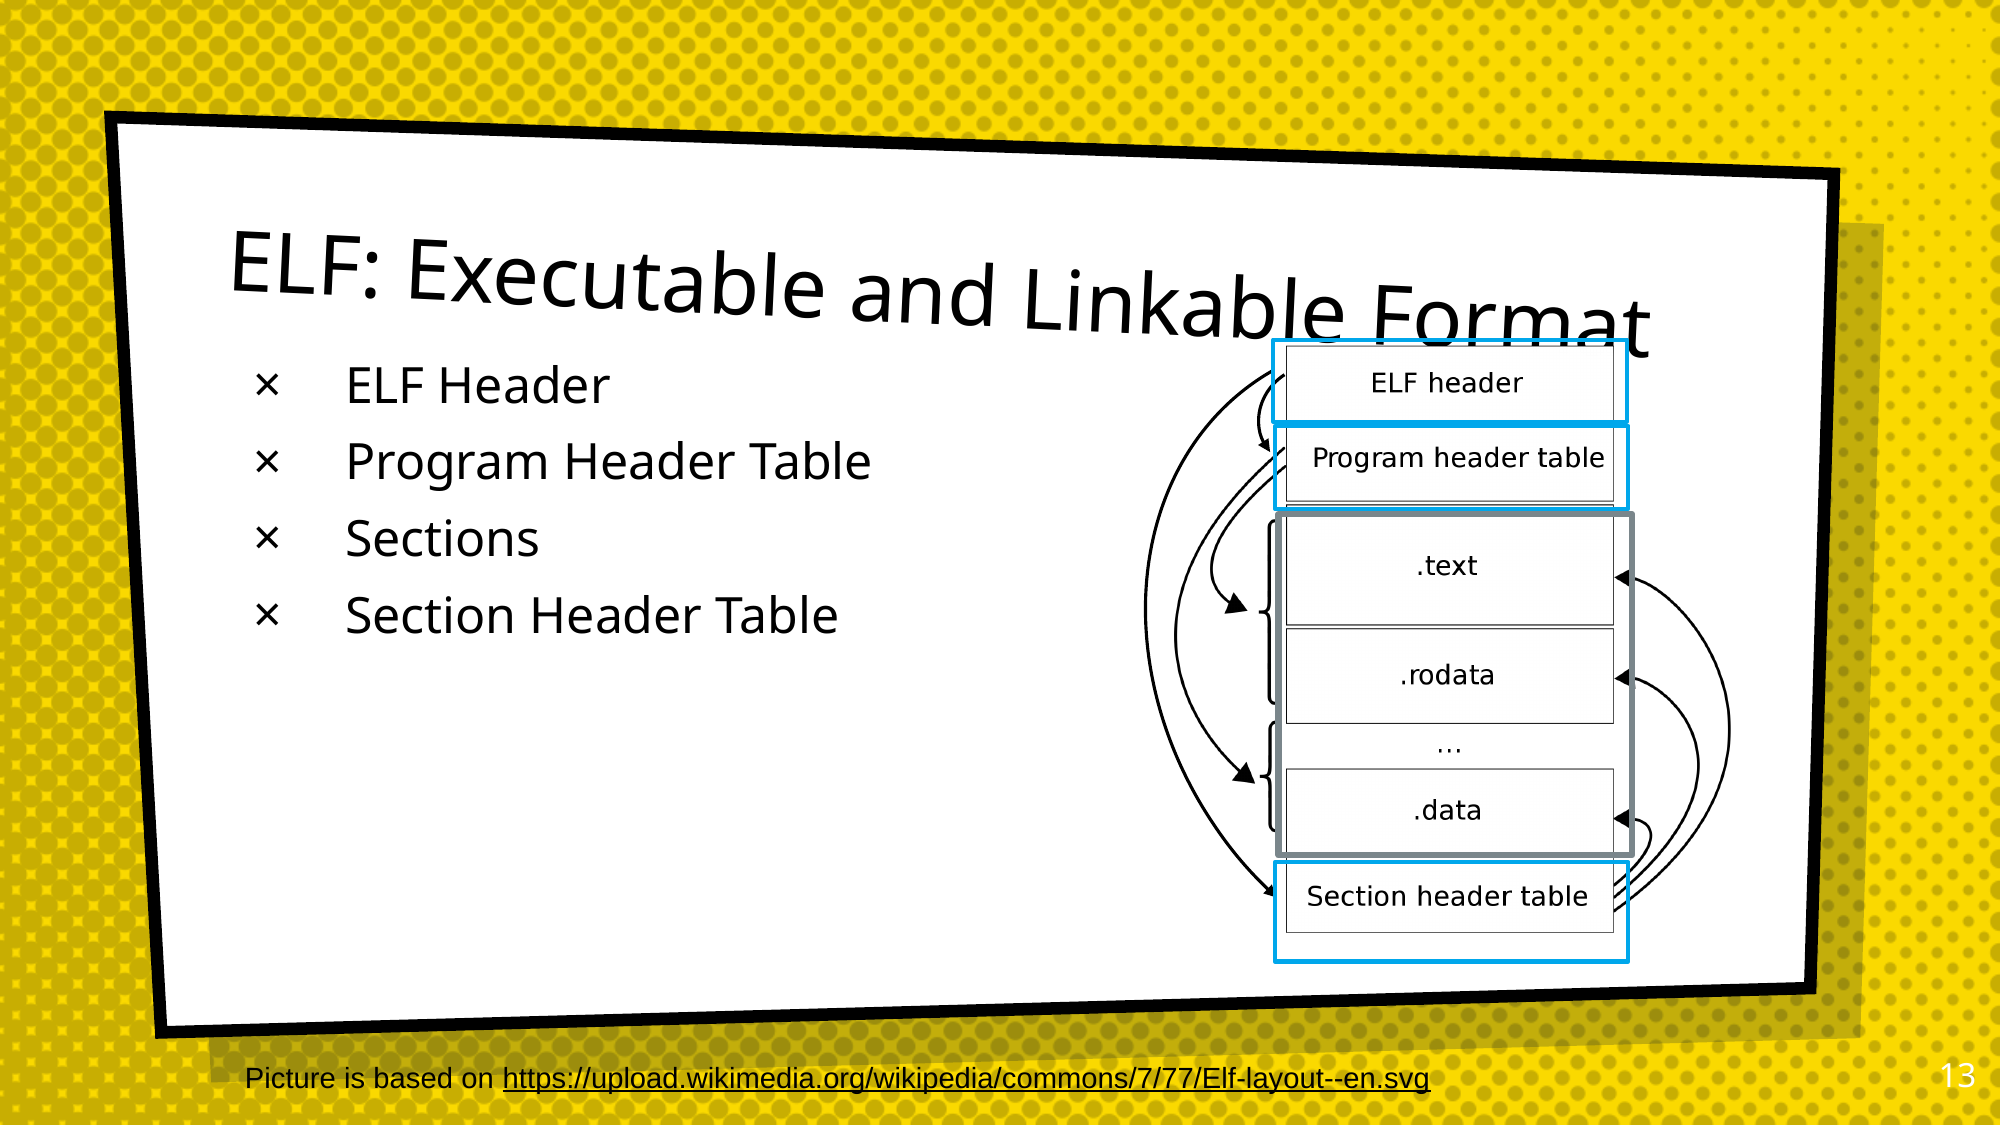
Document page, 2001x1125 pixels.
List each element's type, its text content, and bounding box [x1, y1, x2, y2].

text_box Picture is based on https://upload.wikimedia.org/wikipedia/commons/7/77/Elf-layout--en.svg [230, 1052, 1731, 1102]
text_box [1273, 958, 1630, 964]
picture [1278, 865, 1625, 950]
title ELF: Executable and Linkable Format [210, 155, 1755, 395]
text_box [1144, 487, 1169, 740]
picture [1174, 332, 1732, 950]
slide_number 12 [1871, 1038, 1992, 1125]
list ELF Header Program Header Table Sections Section Header Table [230, 338, 1124, 970]
